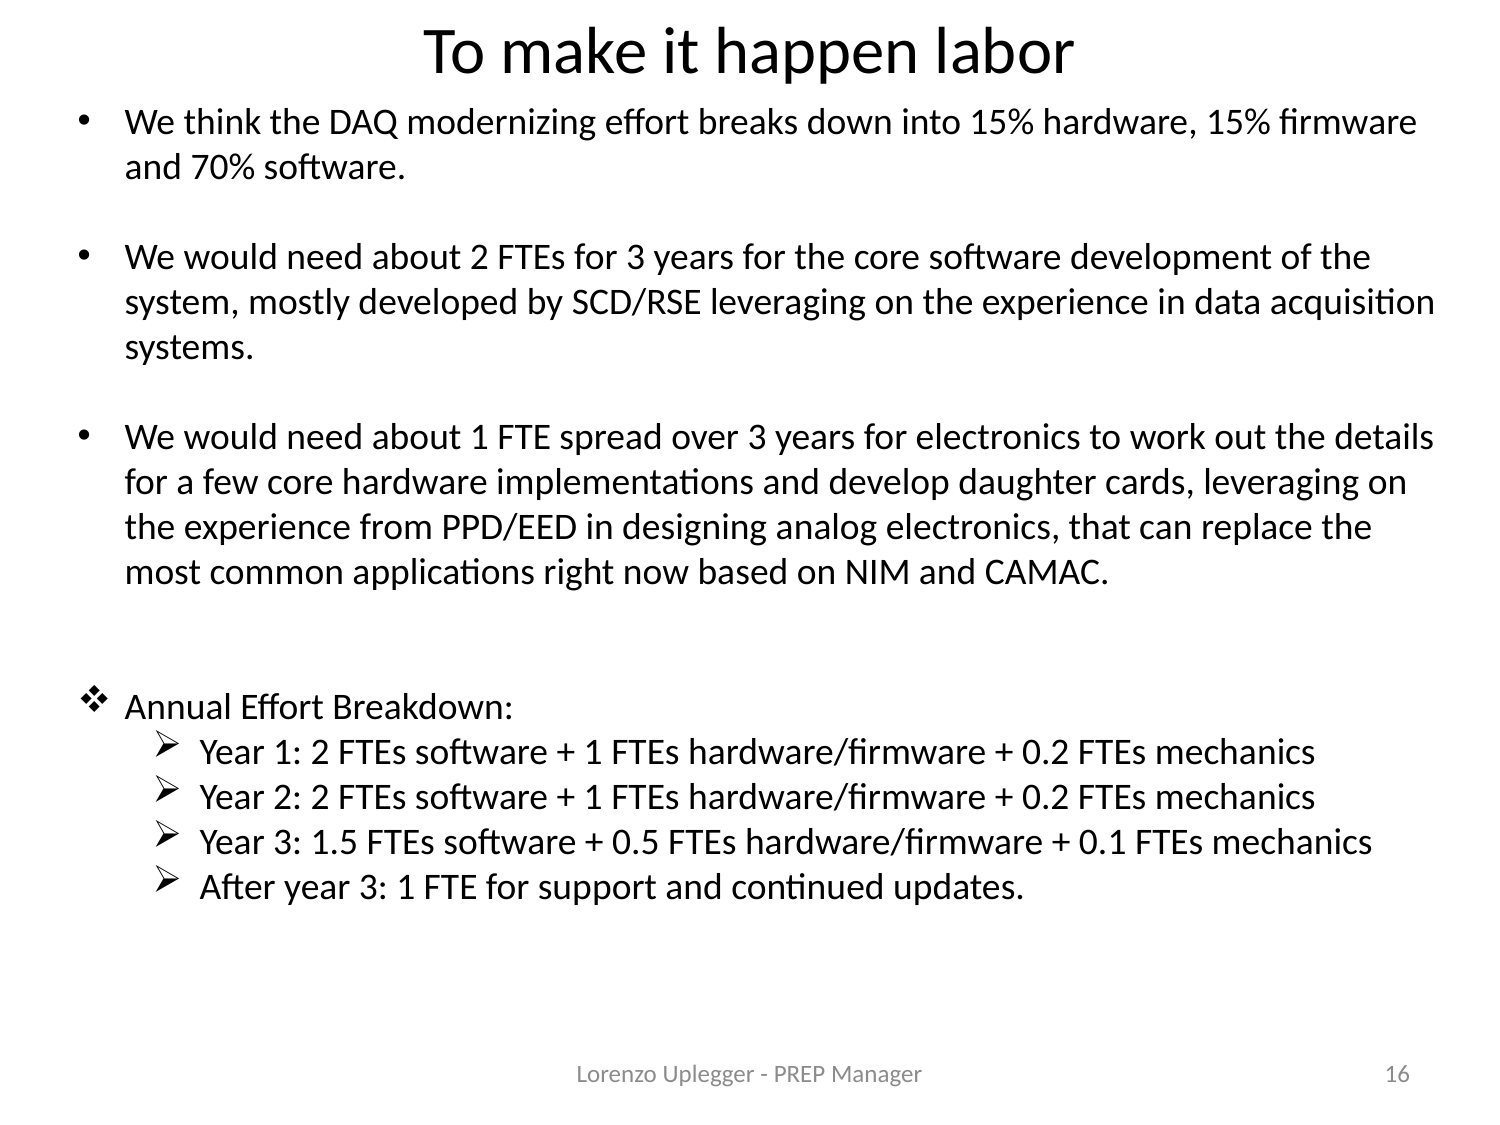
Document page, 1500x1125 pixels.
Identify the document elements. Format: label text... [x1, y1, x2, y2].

text_box To make it happen labor [409, 0, 1091, 89]
slide_number 16 [1074, 1042, 1425, 1103]
footer Lorenzo Uplegger - PREP Manager [512, 1042, 988, 1103]
text_box We think the DAQ modernizing effort breaks down into 15% hardware, 15% firmware and 70% software. We would need about 2 FTEs for 3 years for the core software development of the system, mostly developed by SCD/RSE leveraging on the experience in data acquisition systems. We would need about 1 FTE spread over 3 years for electronics to work out the details for a few core hardware implementations and develop daughter cards, leveraging on the experience from PPD/EED in designing analog electronics, that can replace the most common applications right now based on NIM and CAMAC. Annual Effort Breakdown: Year 1: 2 FTEs software + 1 FTEs hardware/firmware + 0.2 FTEs mechanics Year 2: 2 FTEs software + 1 FTEs hardware/firmware + 0.2 FTEs mechanics Year 3: 1.5 FTEs software + 0.5 FTEs hardware/firmware + 0.1 FTEs mechanics After year 3: 1 FTE for support and continued updates. [63, 89, 1452, 914]
